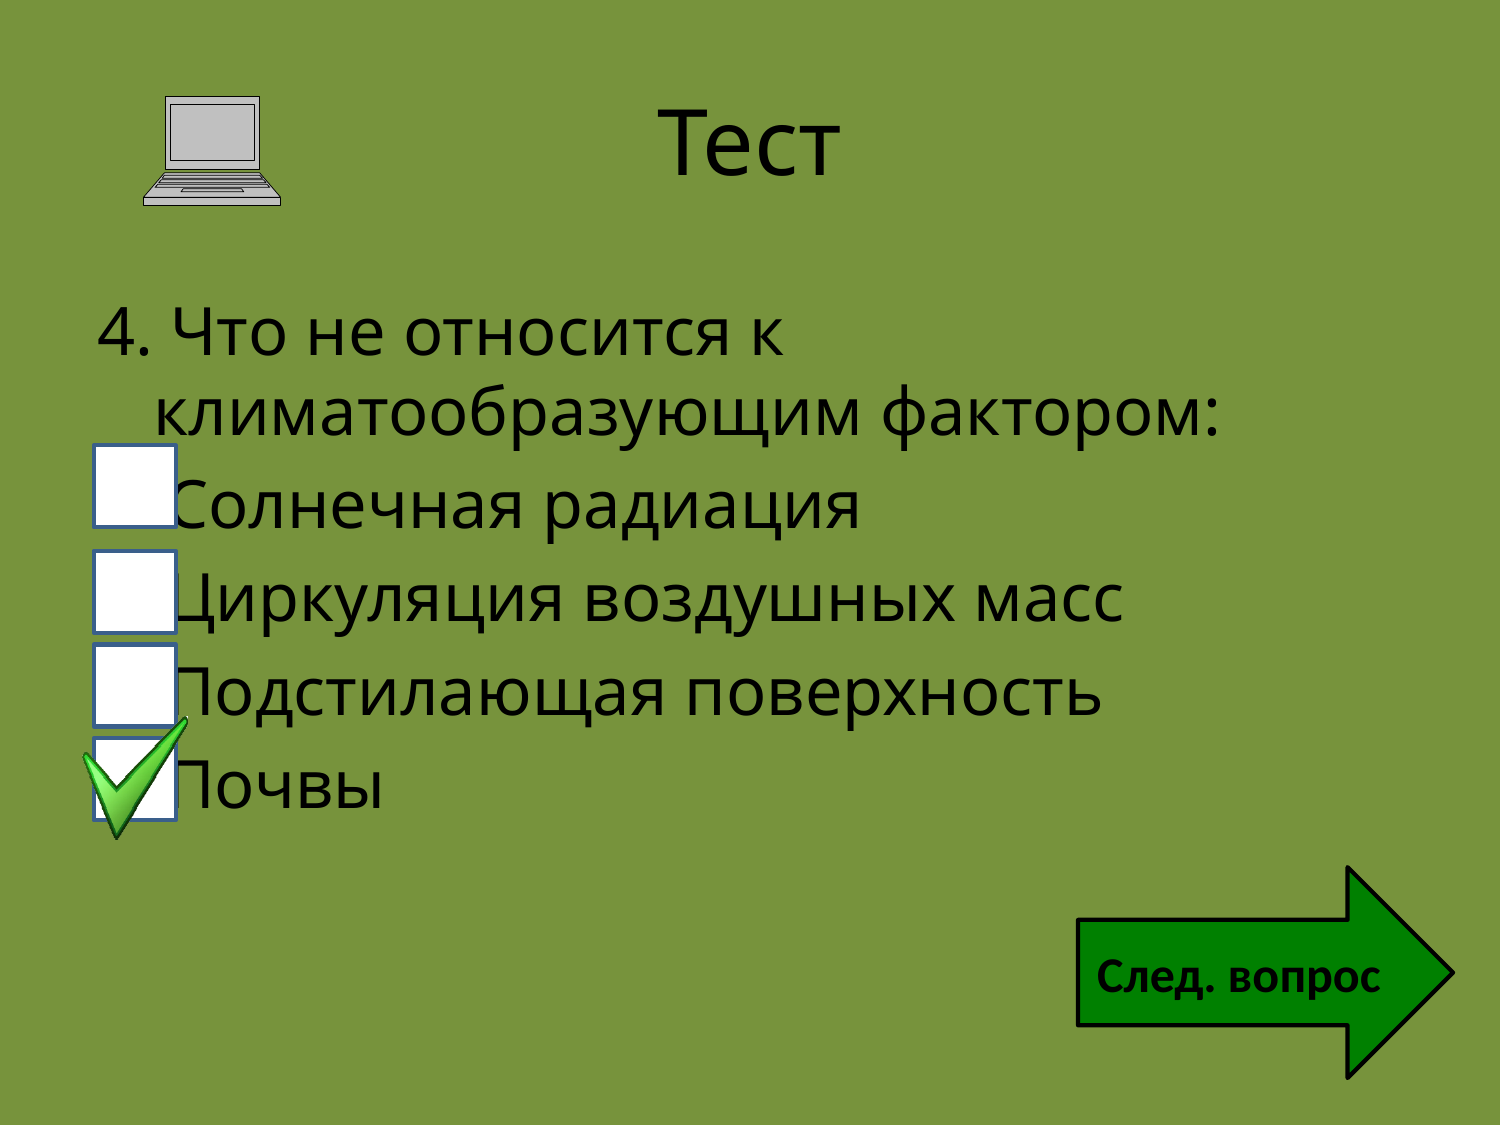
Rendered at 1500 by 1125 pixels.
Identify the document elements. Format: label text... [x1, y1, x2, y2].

picture [81, 716, 188, 841]
picture [140, 93, 285, 210]
text_box [80, 631, 436, 729]
list 4. Что не относится к климатообразующим фактором: Солнечная радиация Циркуляция воздушных масс Подстилающая поверхность Почвы [82, 281, 1500, 1005]
text_box [92, 443, 447, 541]
text_box След. вопрос [1075, 865, 1456, 1080]
title Тест [75, 45, 1425, 233]
text_box [80, 549, 436, 631]
